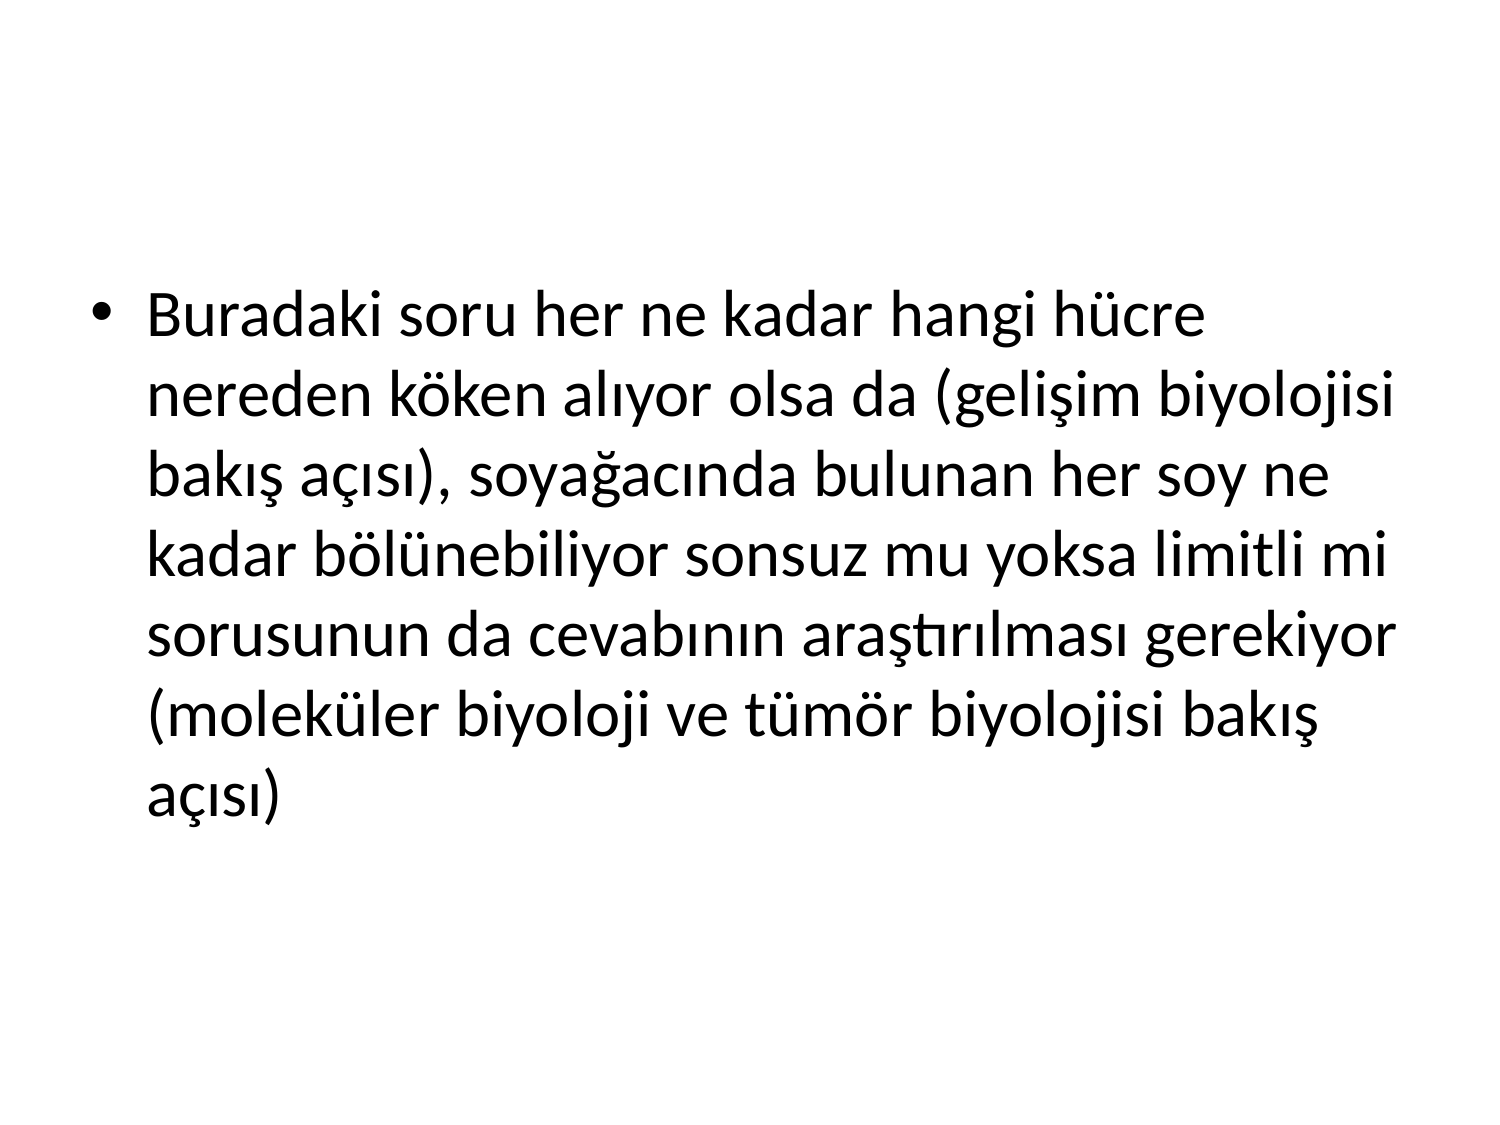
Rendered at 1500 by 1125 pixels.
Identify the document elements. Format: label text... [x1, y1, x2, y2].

list Buradaki soru her ne kadar hangi hücre nereden köken alıyor olsa da (gelişim biyolojisi bakış açısı), soyağacında bulunan her soy ne kadar bölünebiliyor sonsuz mu yoksa limitli mi sorusunun da cevabının araştırılması gerekiyor (moleküler biyoloji ve tümör biyolojisi bakış açısı) [75, 262, 1425, 1005]
